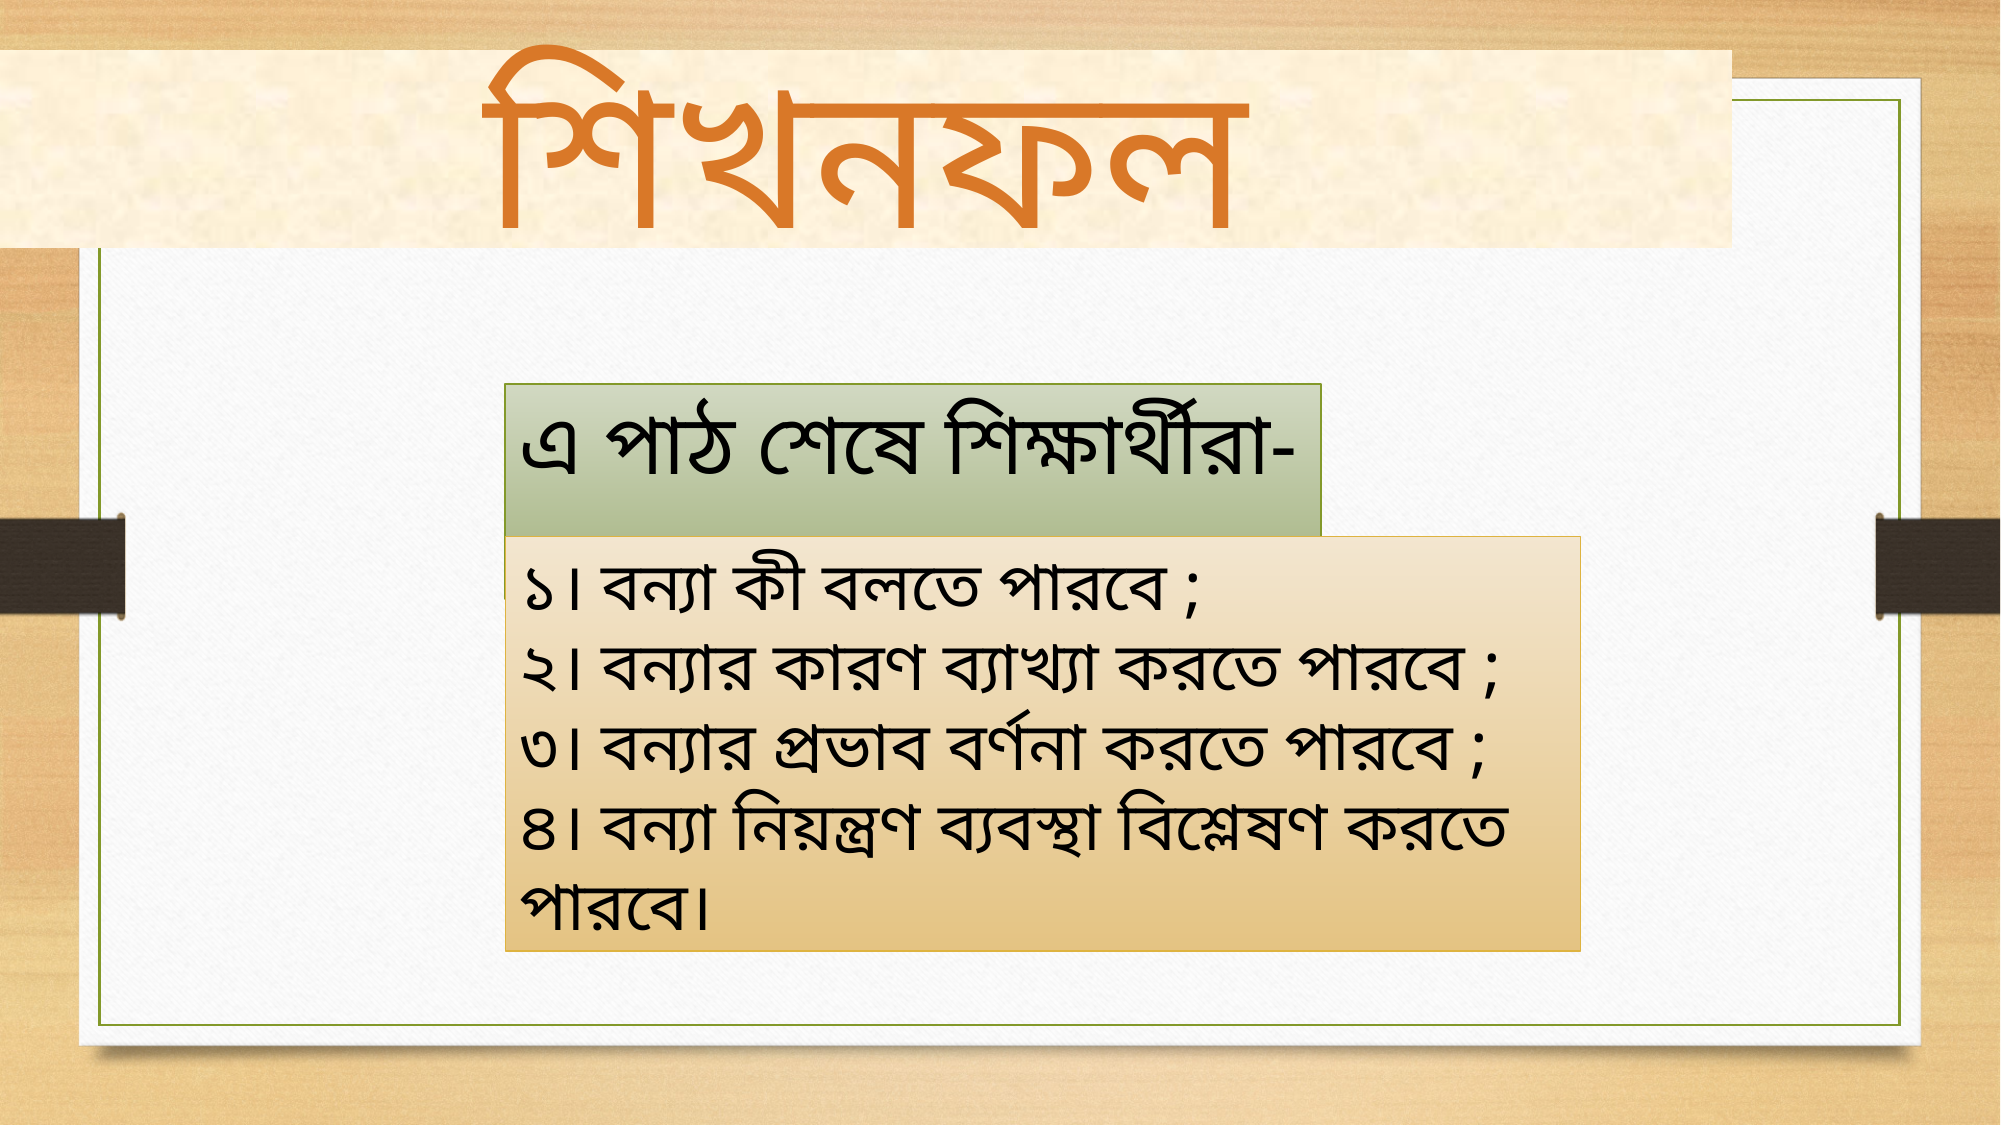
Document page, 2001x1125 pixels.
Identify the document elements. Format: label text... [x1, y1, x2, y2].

text_box এ পাঠ শেষে শিক্ষার্থীরা- - - [504, 383, 1322, 600]
text_box ১। বন্যা কী বলতে পারবে ; ২। বন্যার কারণ ব্যাখ্যা করতে পারবে ; ৩। বন্যার প্রভাব বর্ণনা করতে পারবে ; ৪। বন্যা নিয়ন্ত্রণ ব্যবস্থা বিশ্লেষণ করতে পারবে। [505, 536, 1581, 952]
title শিখনফল [0, 50, 1732, 248]
picture [0, 0, 2001, 1125]
